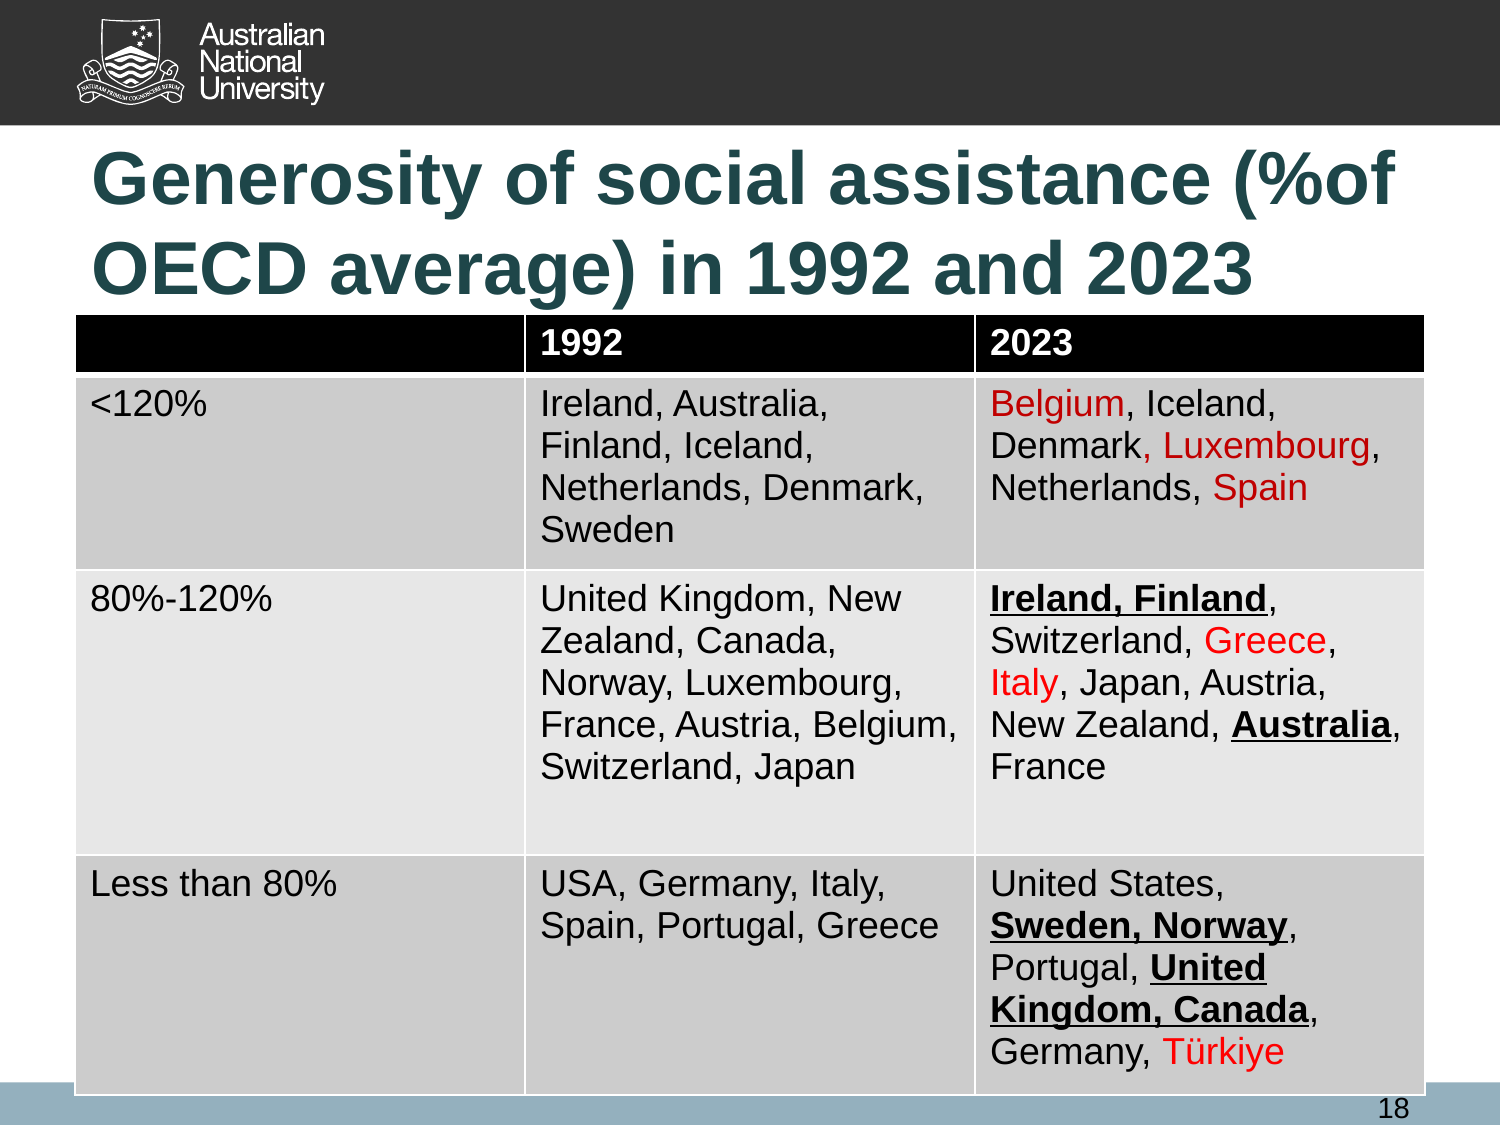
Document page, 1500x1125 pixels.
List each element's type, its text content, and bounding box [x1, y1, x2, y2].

table_header 2023 [976, 315, 1424, 372]
table_header [76, 315, 524, 372]
table_cell Less than 80% [76, 856, 524, 1094]
table_cell United Kingdom, New Zealand, Canada, Norway, Luxembourg, France, Austria, Belgium, Switzerland, Japan [526, 571, 974, 854]
table_header 1992 [526, 315, 974, 372]
table_cell Ireland, Finland, Switzerland, Greece, Italy, Japan, Austria, New Zealand, Australia, France [976, 571, 1424, 854]
table_cell Ireland, Australia, Finland, Iceland, Netherlands, Denmark, Sweden [526, 378, 974, 569]
slide_number 18 [1328, 1096, 1425, 1118]
table_cell <120% [76, 378, 524, 569]
table_cell 80%-120% [76, 571, 524, 854]
table_cell Belgium, Iceland, Denmark, Luxembourg, Netherlands, Spain [976, 378, 1424, 569]
title Generosity of social assistance (%of OECD average) in 1992 and 2023 [76, 125, 1459, 313]
table_cell United States, Sweden, Norway, Portugal, United Kingdom, Canada, Germany, Türkiye [976, 856, 1424, 1094]
table_cell USA, Germany, Italy, Spain, Portugal, Greece [526, 856, 974, 1094]
